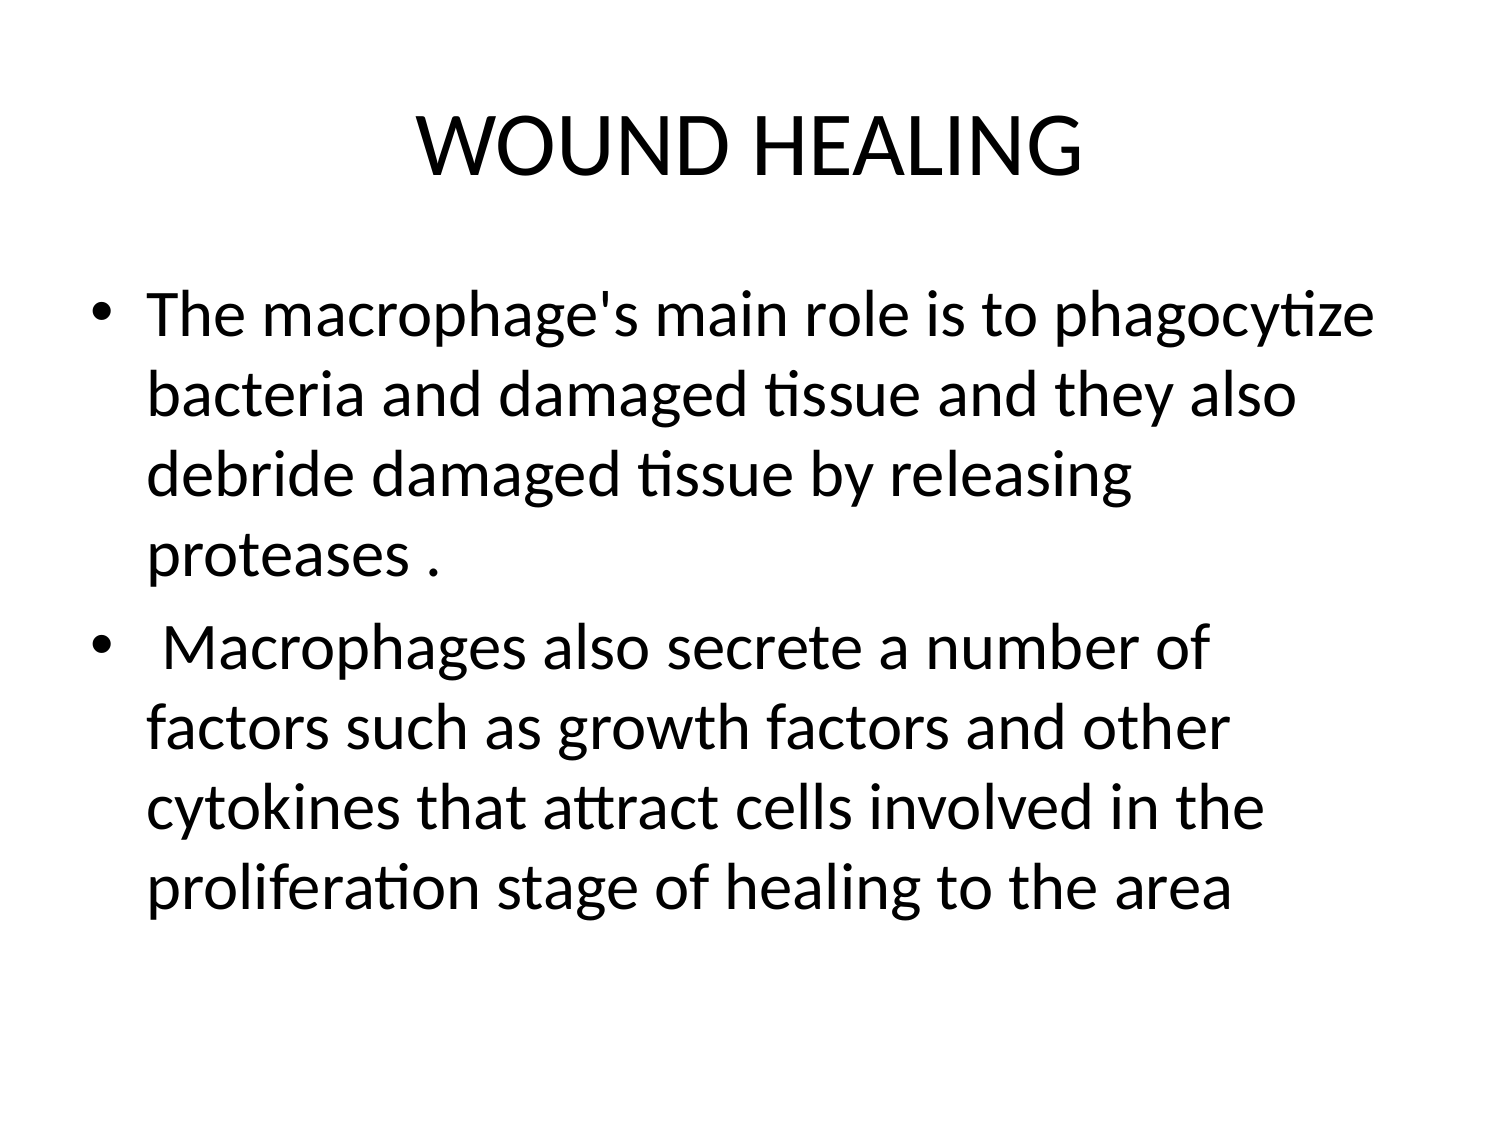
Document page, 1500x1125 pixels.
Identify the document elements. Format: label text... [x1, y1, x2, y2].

list The macrophage's main role is to phagocytize bacteria and damaged tissue and they also debride damaged tissue by releasing proteases . Macrophages also secrete a number of factors such as growth factors and other cytokines that attract cells involved in the proliferation stage of healing to the area [75, 262, 1425, 1005]
title WOUND HEALING [75, 45, 1425, 233]
